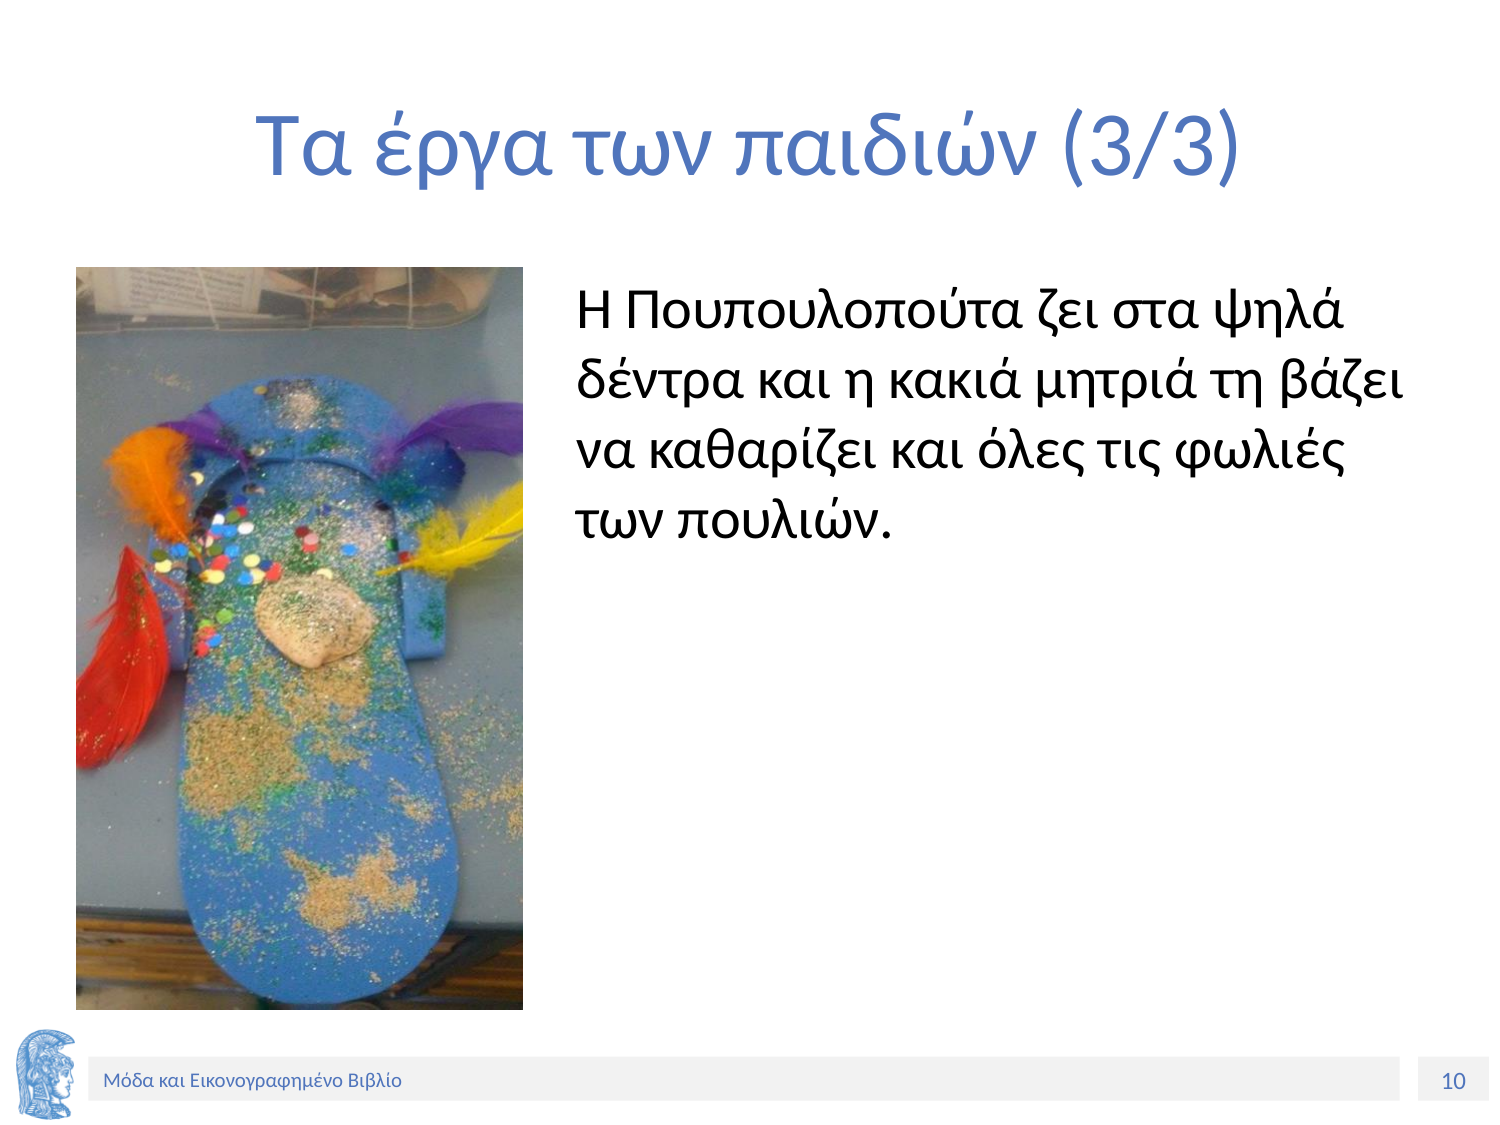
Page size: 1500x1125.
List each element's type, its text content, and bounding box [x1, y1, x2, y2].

title Τα έργα των παιδιών (3/3) [75, 45, 1425, 233]
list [76, 266, 523, 1010]
list Η Πουπουλοπούτα ζει στα ψηλά δέντρα και η κακιά μητριά τη βάζει να καθαρίζει και όλες τις φωλιές των πουλιών. [561, 262, 1425, 1005]
picture [9, 1026, 81, 1120]
